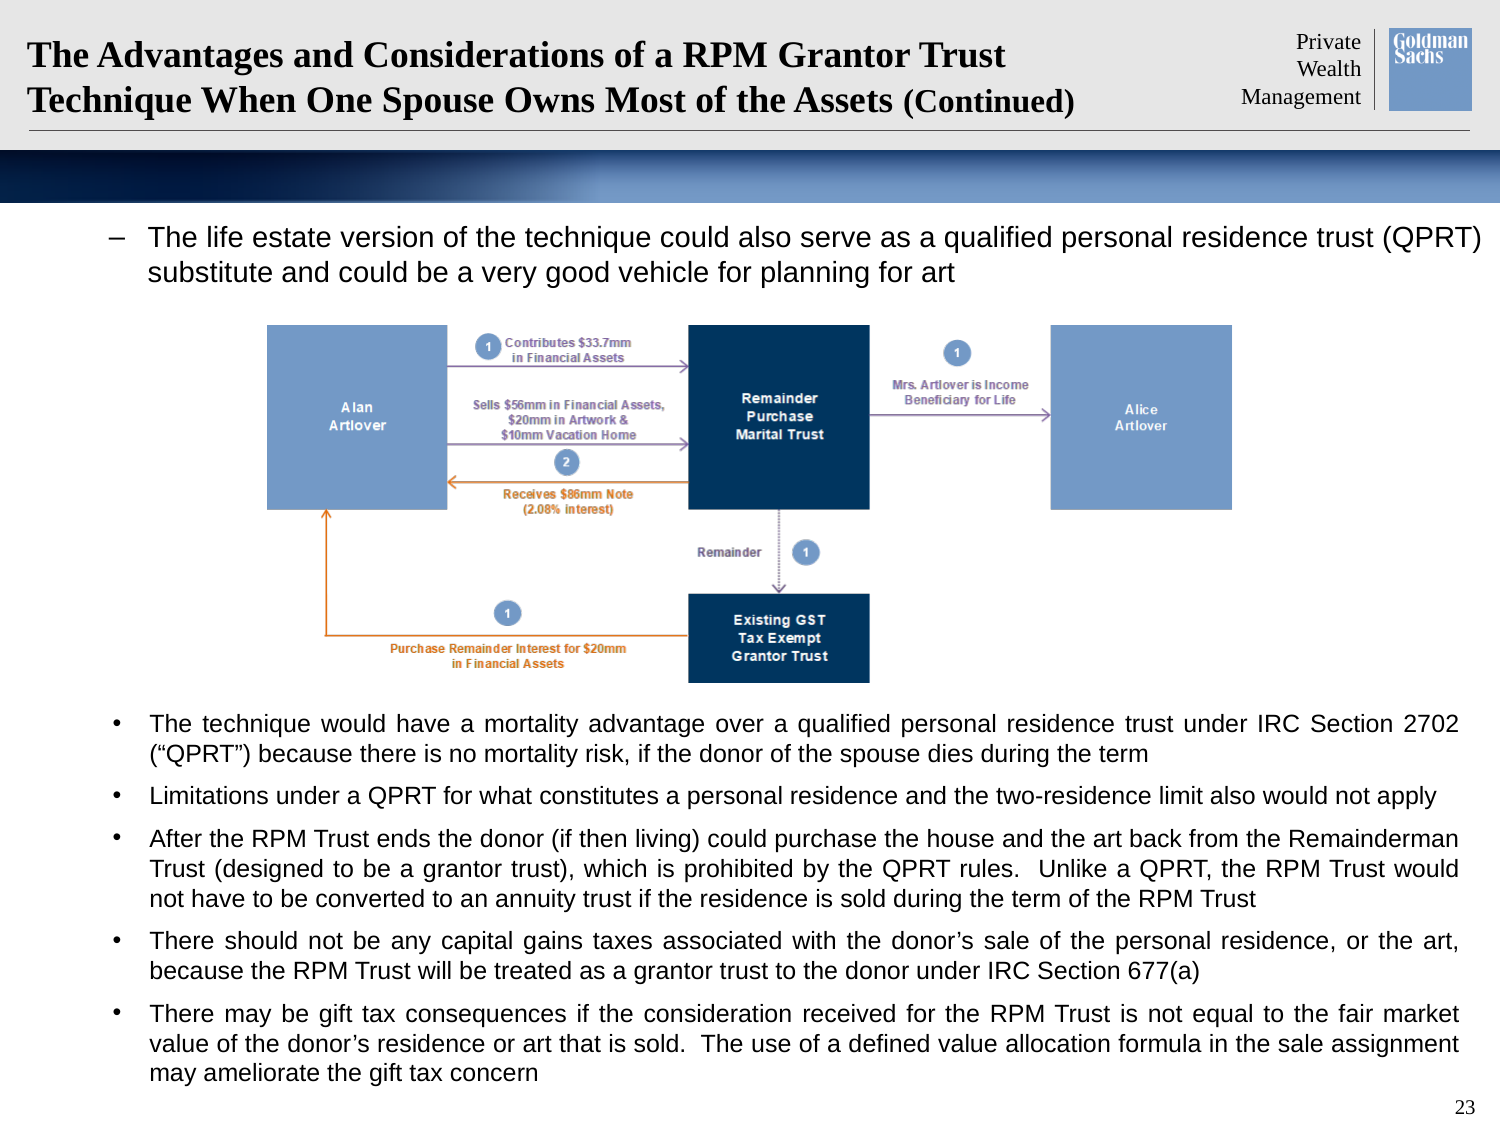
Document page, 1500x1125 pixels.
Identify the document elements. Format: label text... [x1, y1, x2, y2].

picture [0, 150, 1500, 203]
picture [1389, 28, 1472, 111]
title The Advantages and Considerations of a RPM Grantor Trust Technique When One Spouse Owns Most of the Assets (Continued) [26, 41, 1175, 120]
slide_number 22 [1429, 1093, 1476, 1125]
picture [266, 324, 1234, 685]
list The technique would have a mortality advantage over a qualified personal residence trust under IRC Section 2702 (“QPRT”) because there is no mortality risk, if the donor of the spouse dies during the term Limitations under a QPRT for what constitutes a personal residence and the two-residence limit also would not apply After the RPM Trust ends the donor (if then living) could purchase the house and the art back from the Remainderman Trust (designed to be a grantor trust), which is prohibited by the QPRT rules. Unlike a QPRT, the RPM Trust would not have to be converted to an annuity trust if the residence is sold during the term of the RPM Trust There should not be any capital gains taxes associated with the donor’s sale of the personal residence, or the art, because the RPM Trust will be treated as a grantor trust to the donor under IRC Section 677(a) There may be gift tax consequences if the consideration received for the RPM Trust is not equal to the fair market value of the donor’s residence or art that is sold. The use of a defined value allocation formula in the sale assignment may ameliorate the gift tax concern [29, 699, 1471, 1094]
text_box The life estate version of the technique could also serve as a qualified personal residence trust (QPRT) substitute and could be a very good vehicle for planning for art [71, 218, 1485, 294]
